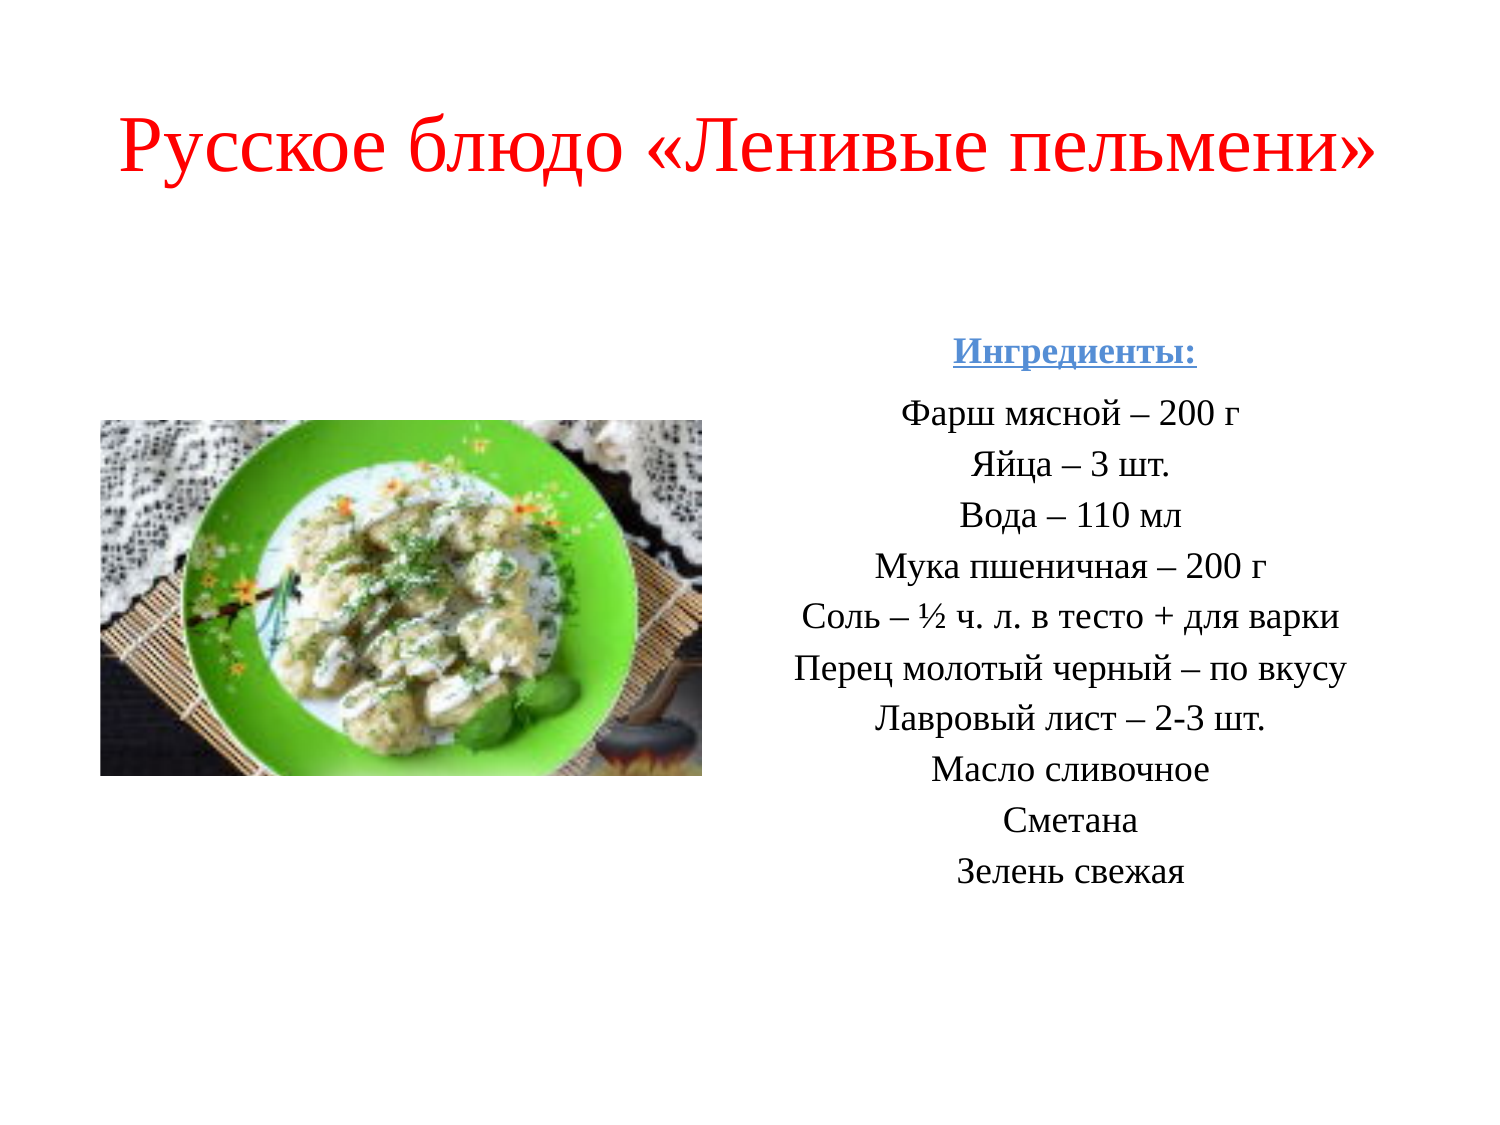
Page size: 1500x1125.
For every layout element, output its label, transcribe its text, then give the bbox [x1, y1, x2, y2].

table_cell Перец молотый черный – по вкусу [706, 642, 1439, 693]
table_cell Соль – ½ ч. л. в тесто + для варки [706, 591, 1439, 642]
table_header Ингредиенты: [703, 314, 1439, 387]
table_cell Яйца – 3 шт. [706, 438, 1439, 489]
table_cell Сметана [703, 794, 1439, 845]
picture [100, 420, 703, 776]
table_cell Лавровый лист – 2-3 шт. [706, 693, 1439, 744]
table_cell Фарш мясной – 200 г [703, 387, 1439, 438]
table_cell Вода – 110 мл [706, 489, 1439, 540]
table_cell Зелень свежая [703, 845, 1439, 896]
table_cell Масло сливочное [703, 744, 1439, 794]
title Русское блюдо «Ленивые пельмени» [75, 45, 1425, 233]
table_cell Мука пшеничная – 200 г [706, 540, 1439, 591]
